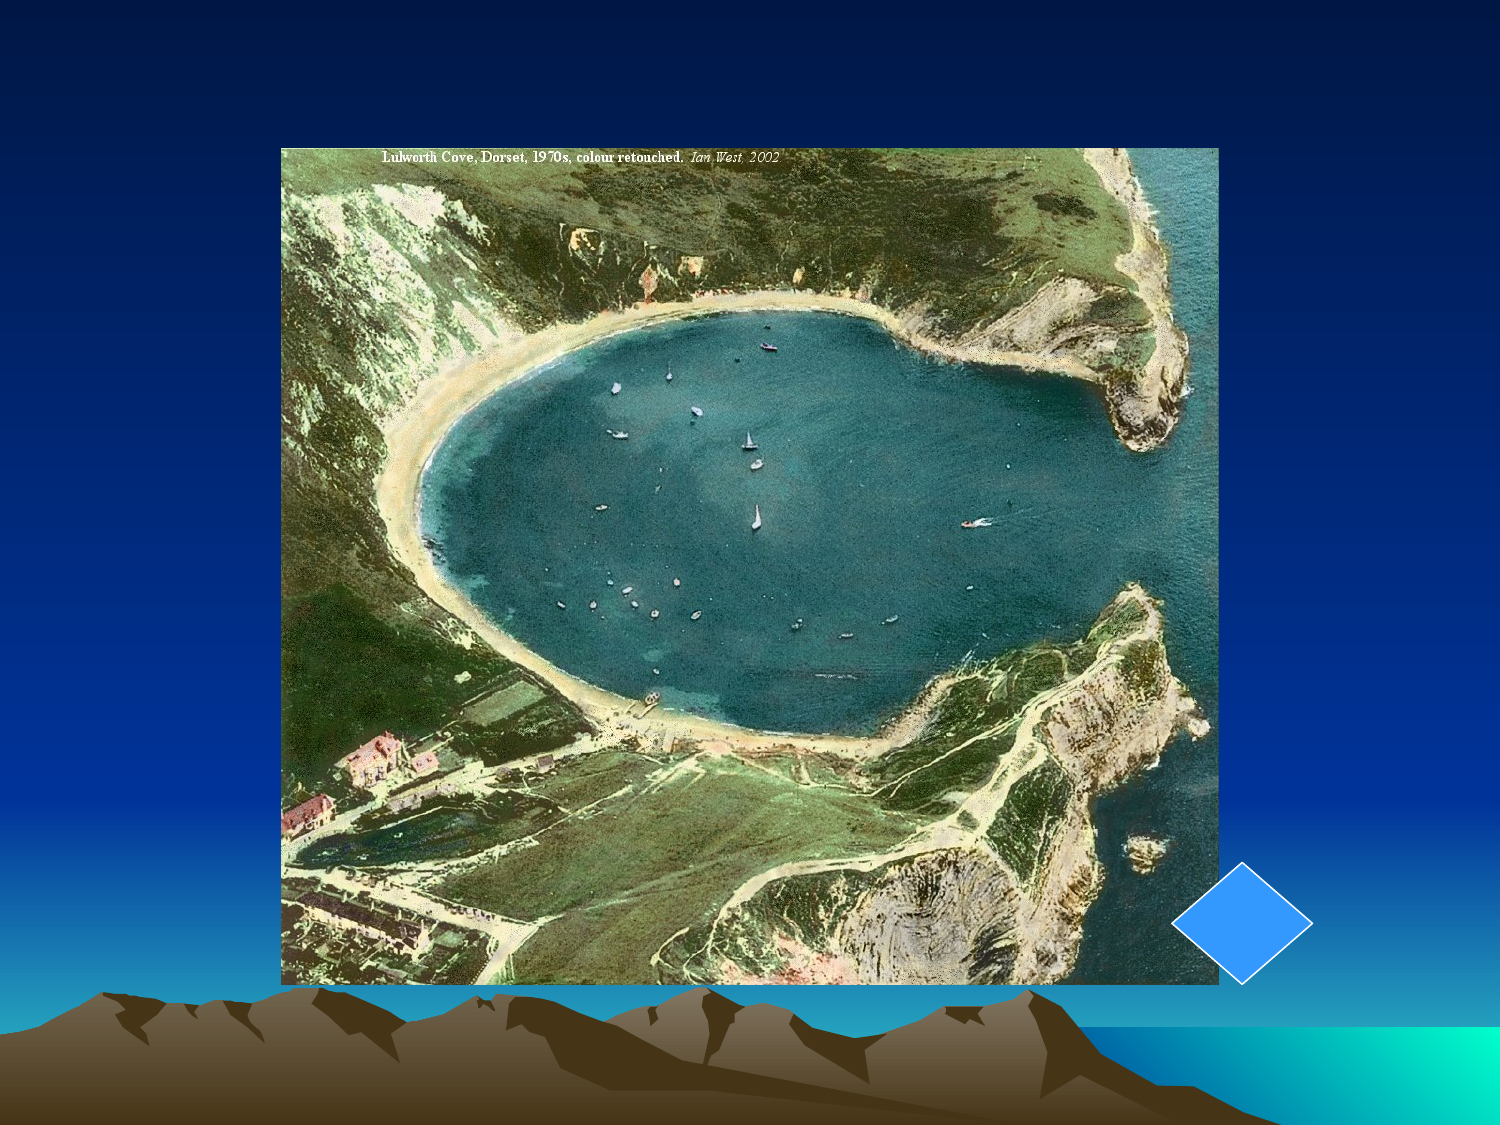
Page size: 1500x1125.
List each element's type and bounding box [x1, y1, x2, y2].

text_box [1223, 862, 1313, 985]
picture [281, 148, 1219, 985]
